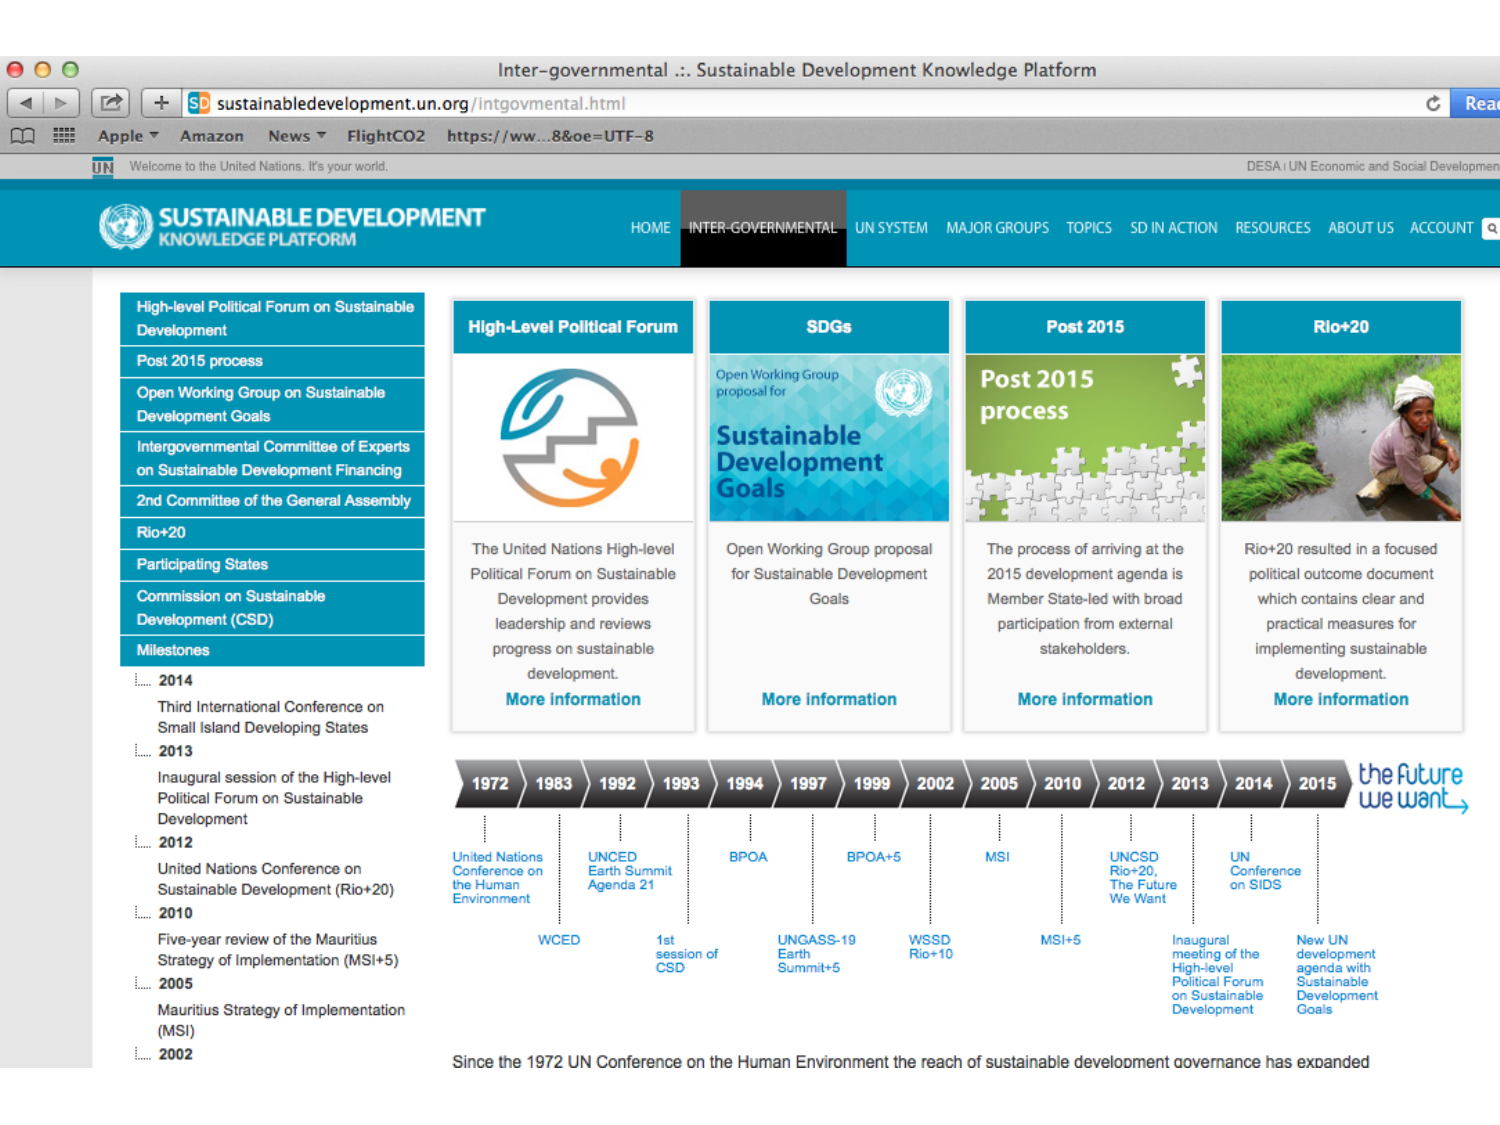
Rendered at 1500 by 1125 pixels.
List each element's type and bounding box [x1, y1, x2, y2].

picture [947, 222, 976, 233]
picture [1377, 222, 1393, 233]
picture [1437, 222, 1445, 233]
picture [317, 208, 486, 227]
picture [997, 222, 1015, 233]
picture [100, 204, 154, 249]
picture [1017, 222, 1026, 232]
picture [159, 232, 265, 246]
picture [1156, 222, 1160, 232]
picture [1257, 222, 1271, 233]
picture [1482, 218, 1500, 240]
picture [1304, 222, 1310, 233]
picture [1236, 222, 1250, 233]
picture [886, 222, 927, 233]
picture [977, 222, 990, 233]
picture [1026, 222, 1044, 233]
picture [632, 222, 648, 233]
picture [648, 222, 669, 233]
picture [1271, 222, 1290, 233]
picture [0, 191, 1500, 1069]
picture [1201, 222, 1217, 232]
picture [1068, 222, 1098, 233]
picture [1297, 222, 1302, 233]
picture [1412, 222, 1426, 233]
picture [1358, 222, 1373, 233]
picture [857, 223, 874, 233]
picture [1131, 222, 1147, 233]
picture [159, 208, 312, 227]
picture [1329, 222, 1344, 233]
picture [269, 232, 356, 246]
picture [1450, 222, 1473, 233]
picture [0, 56, 1500, 179]
picture [1169, 222, 1193, 233]
